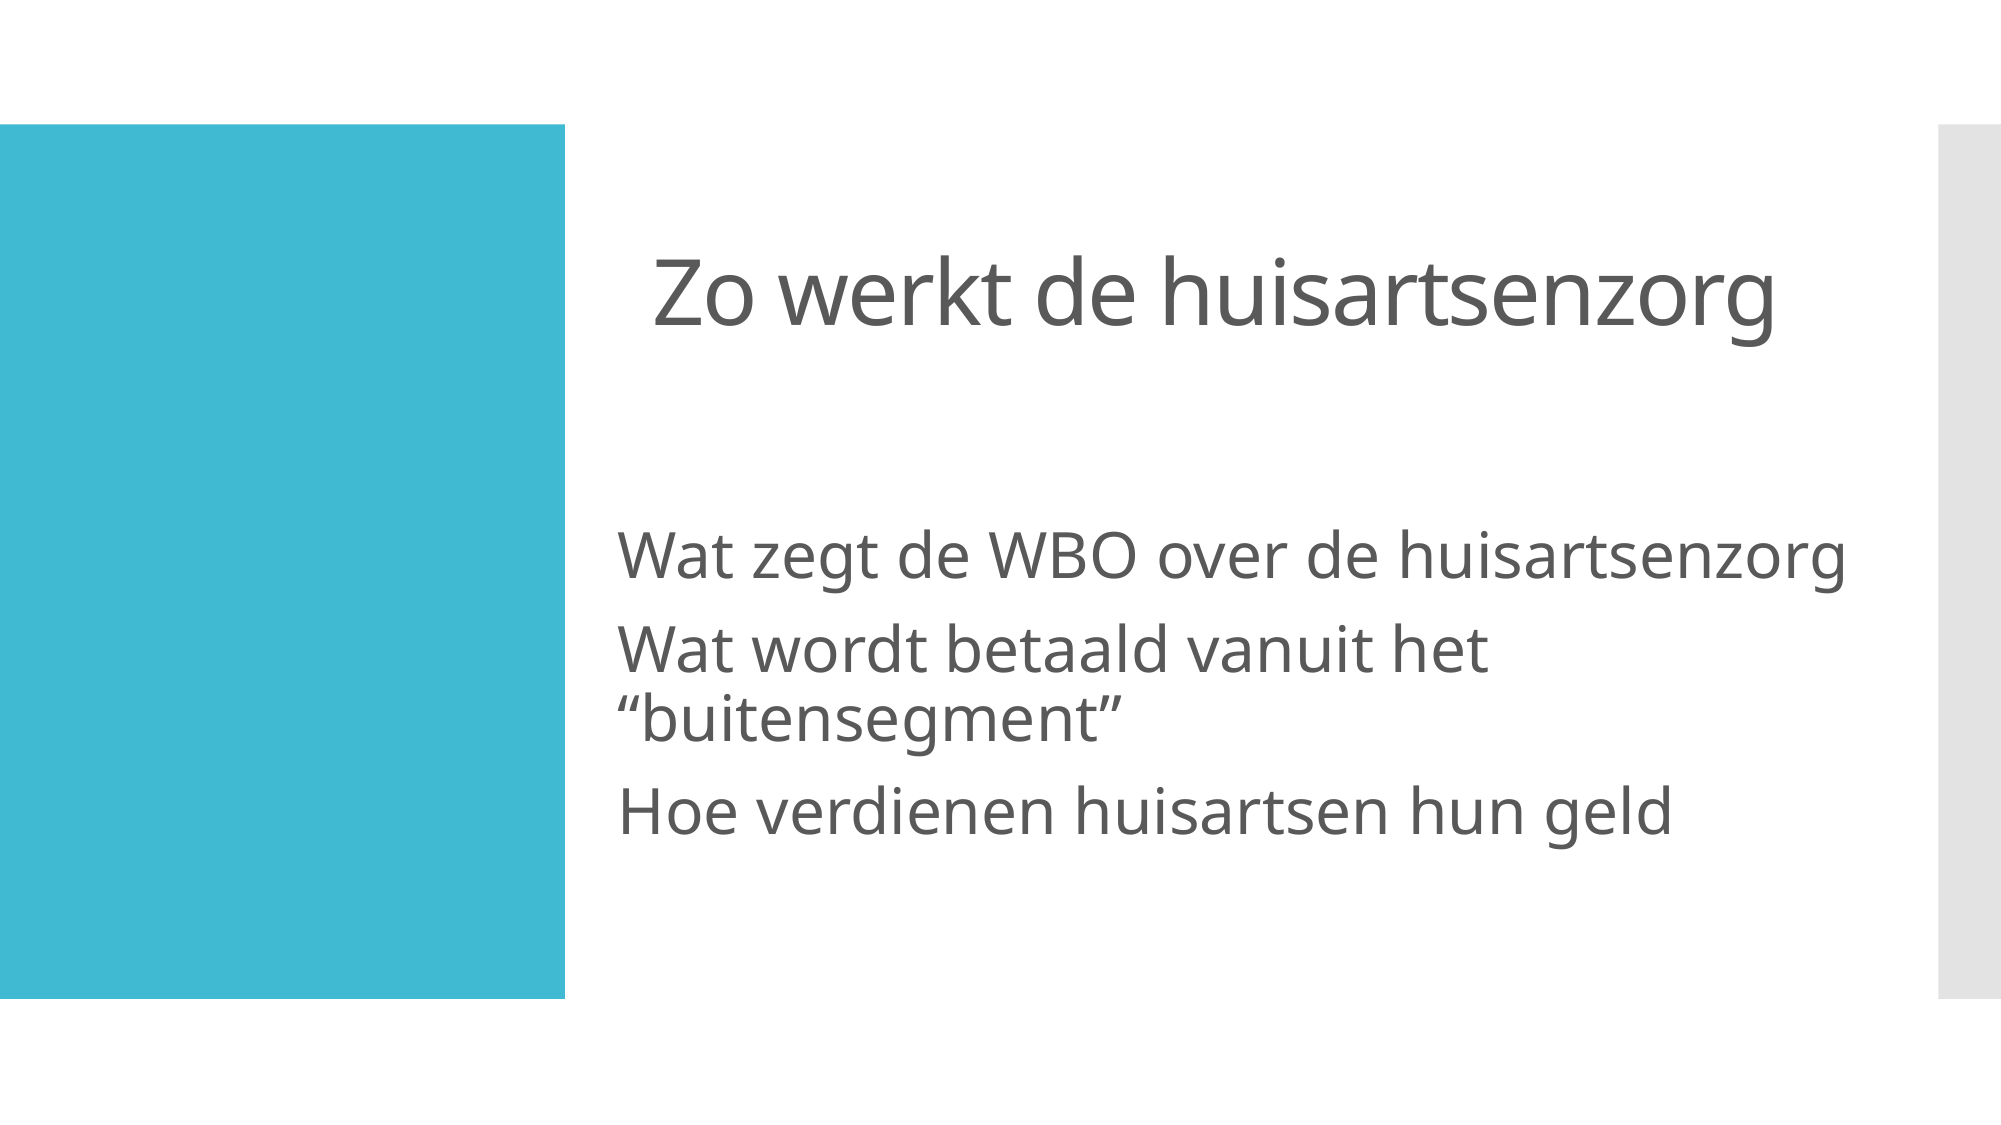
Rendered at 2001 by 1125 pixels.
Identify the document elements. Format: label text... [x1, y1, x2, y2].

list Wat zegt de WBO over de huisartsenzorg Wat wordt betaald vanuit het “buitensegment” Hoe verdienen huisartsen hun geld [602, 516, 1909, 917]
title Zo werkt de huisartsenzorg [637, 213, 1835, 353]
